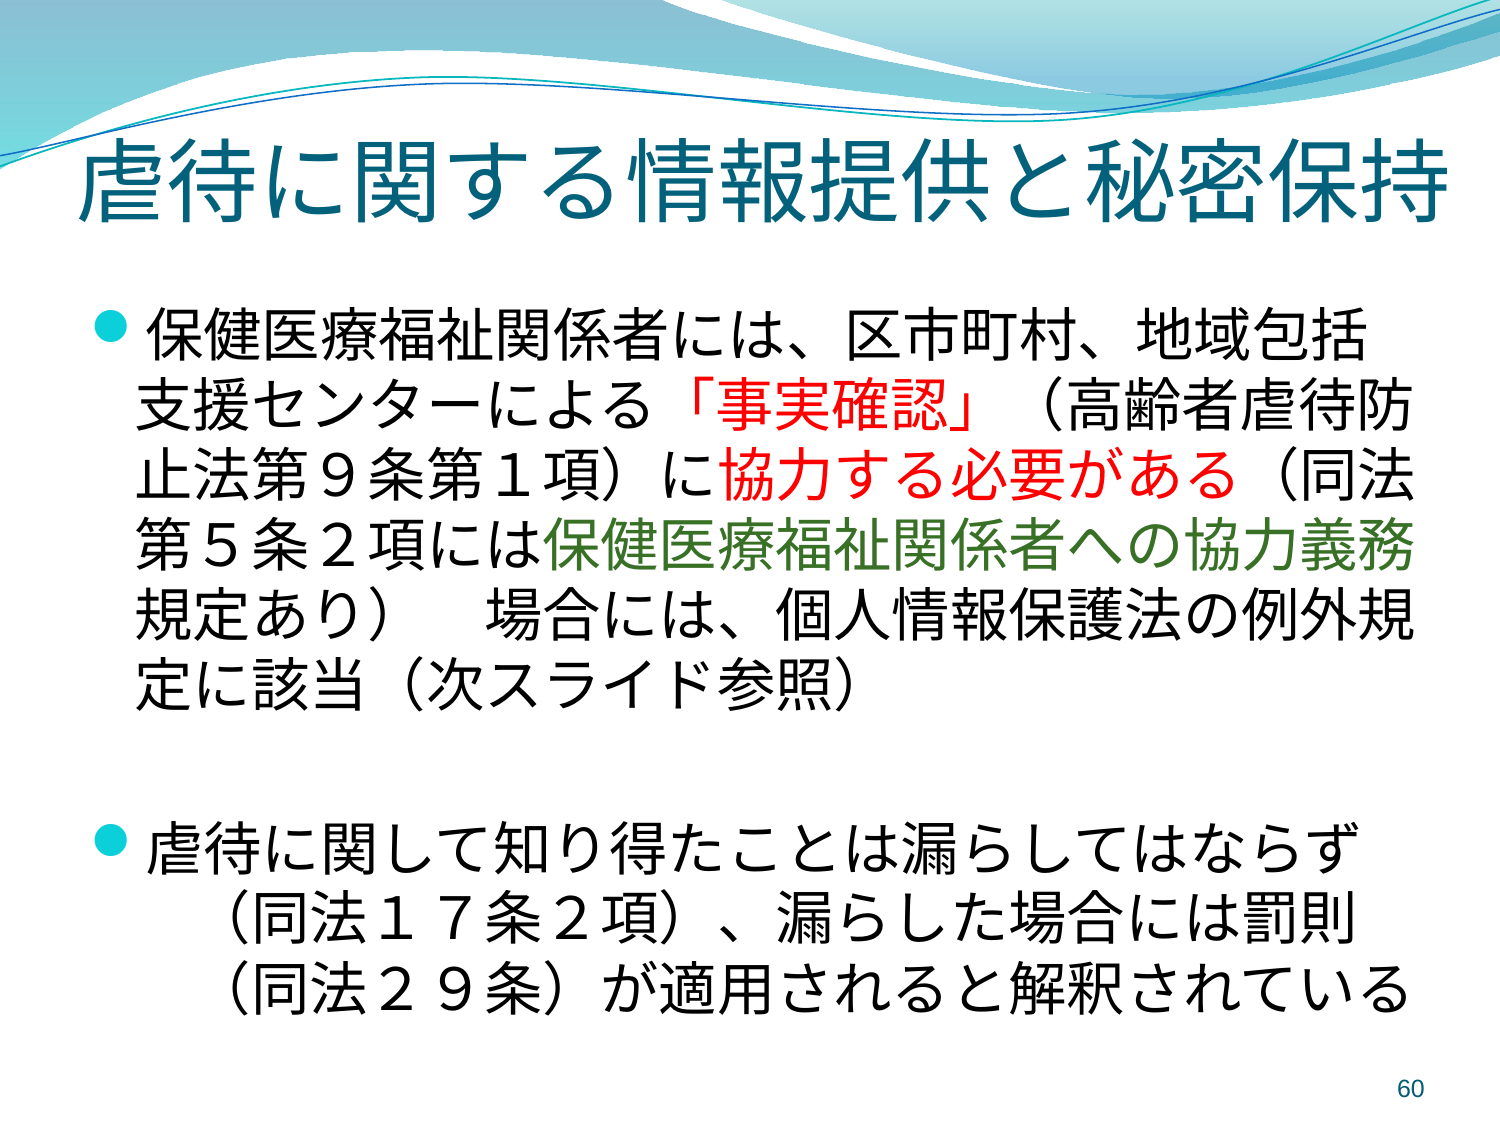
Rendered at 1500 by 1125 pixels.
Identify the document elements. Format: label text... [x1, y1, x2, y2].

slide_number 60 [1299, 1042, 1425, 1103]
list 保健医療福祉関係者には、区市町村、地域包括支援センターによる「事実確認」（高齢者虐待防止法第９条第１項）に協力する必要がある（同法第５条２項には保健医療福祉関係者への協力義務規定あり） 場合には、個人情報保護法の例外規定に該当（次スライド参照） 虐待に関して知り得たことは漏らしてはならず （同法１７条２項）、漏らした場合には罰則 （同法２９条）が適用されると解釈されている [74, 290, 1436, 929]
title 虐待に関する情報提供と秘密保持 [74, 8, 1473, 234]
